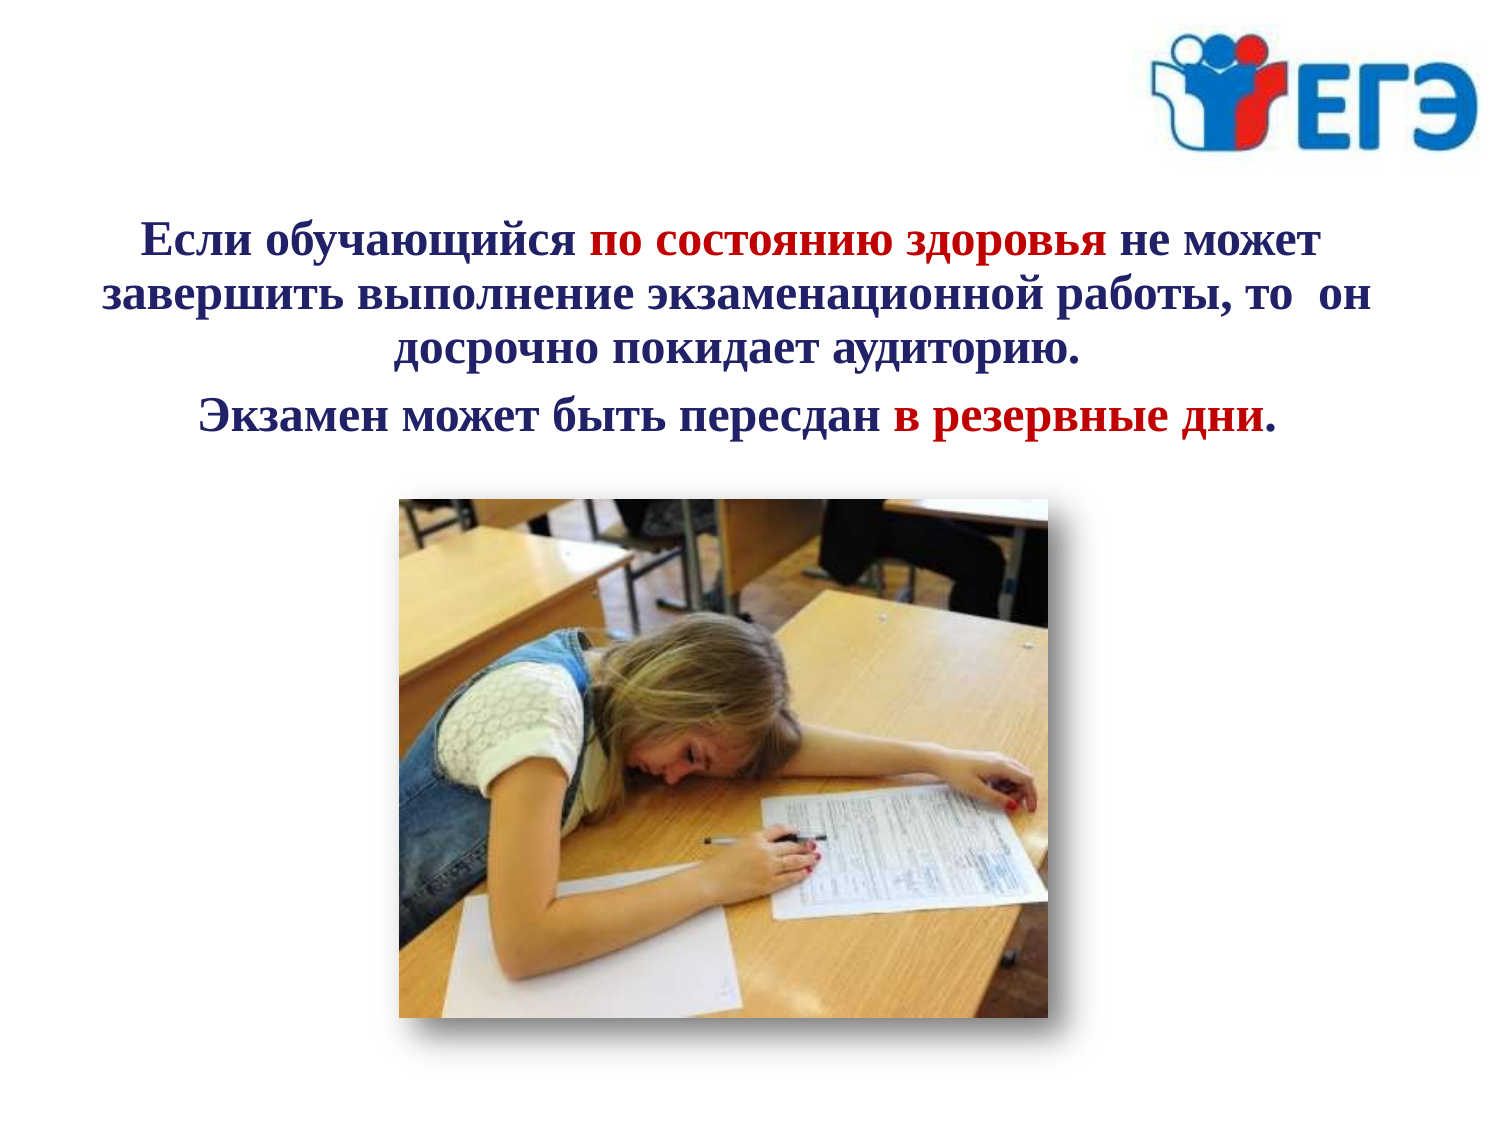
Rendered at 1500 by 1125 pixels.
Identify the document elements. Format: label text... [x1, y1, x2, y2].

picture [1128, 23, 1482, 176]
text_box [374, 474, 1108, 1079]
title Если обучающийся по состоянию здоровья не может завершить выполнение экзаменационной работы, то он досрочно покидает аудиторию. Экзамен может быть пересдан в резервные дни. [87, 202, 1385, 442]
